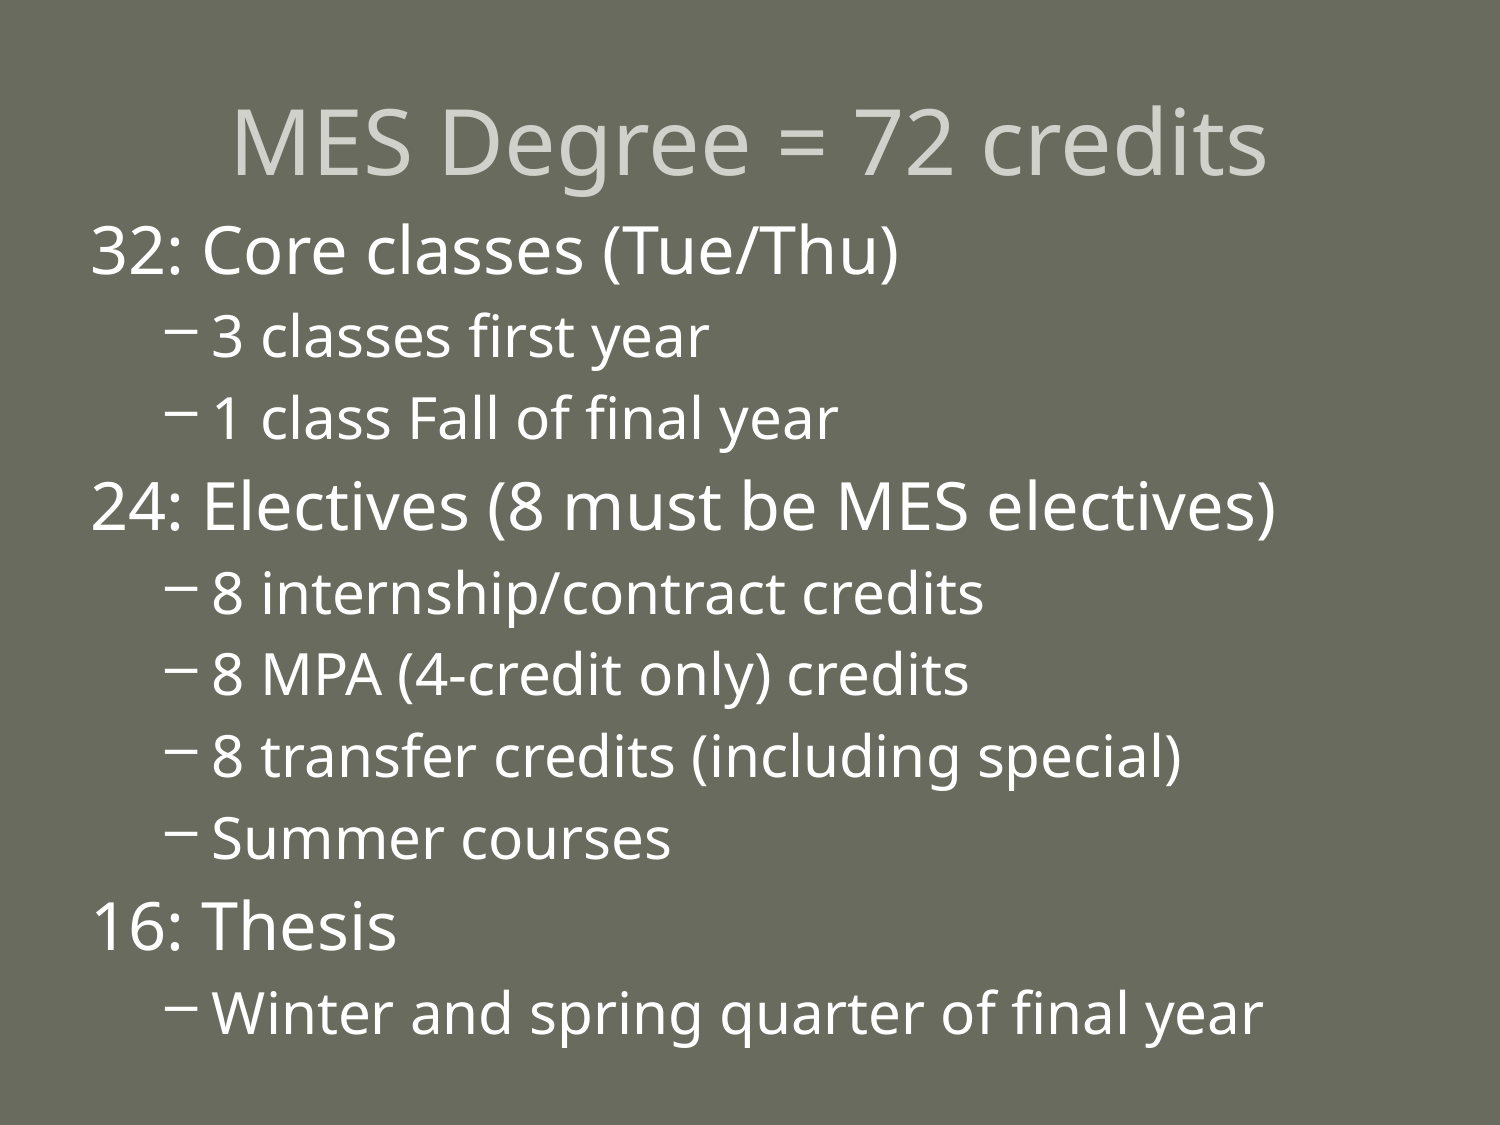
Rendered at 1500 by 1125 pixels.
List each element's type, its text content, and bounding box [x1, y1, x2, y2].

title MES Degree = 72 credits [75, 45, 1425, 200]
list 32: Core classes (Tue/Thu) 3 classes first year 1 class Fall of final year 24: Electives (8 must be MES electives) 8 internship/contract credits 8 MPA (4-credit only) credits 8 transfer credits (including special) Summer courses 16: Thesis Winter and spring quarter of final year [75, 200, 1425, 1088]
